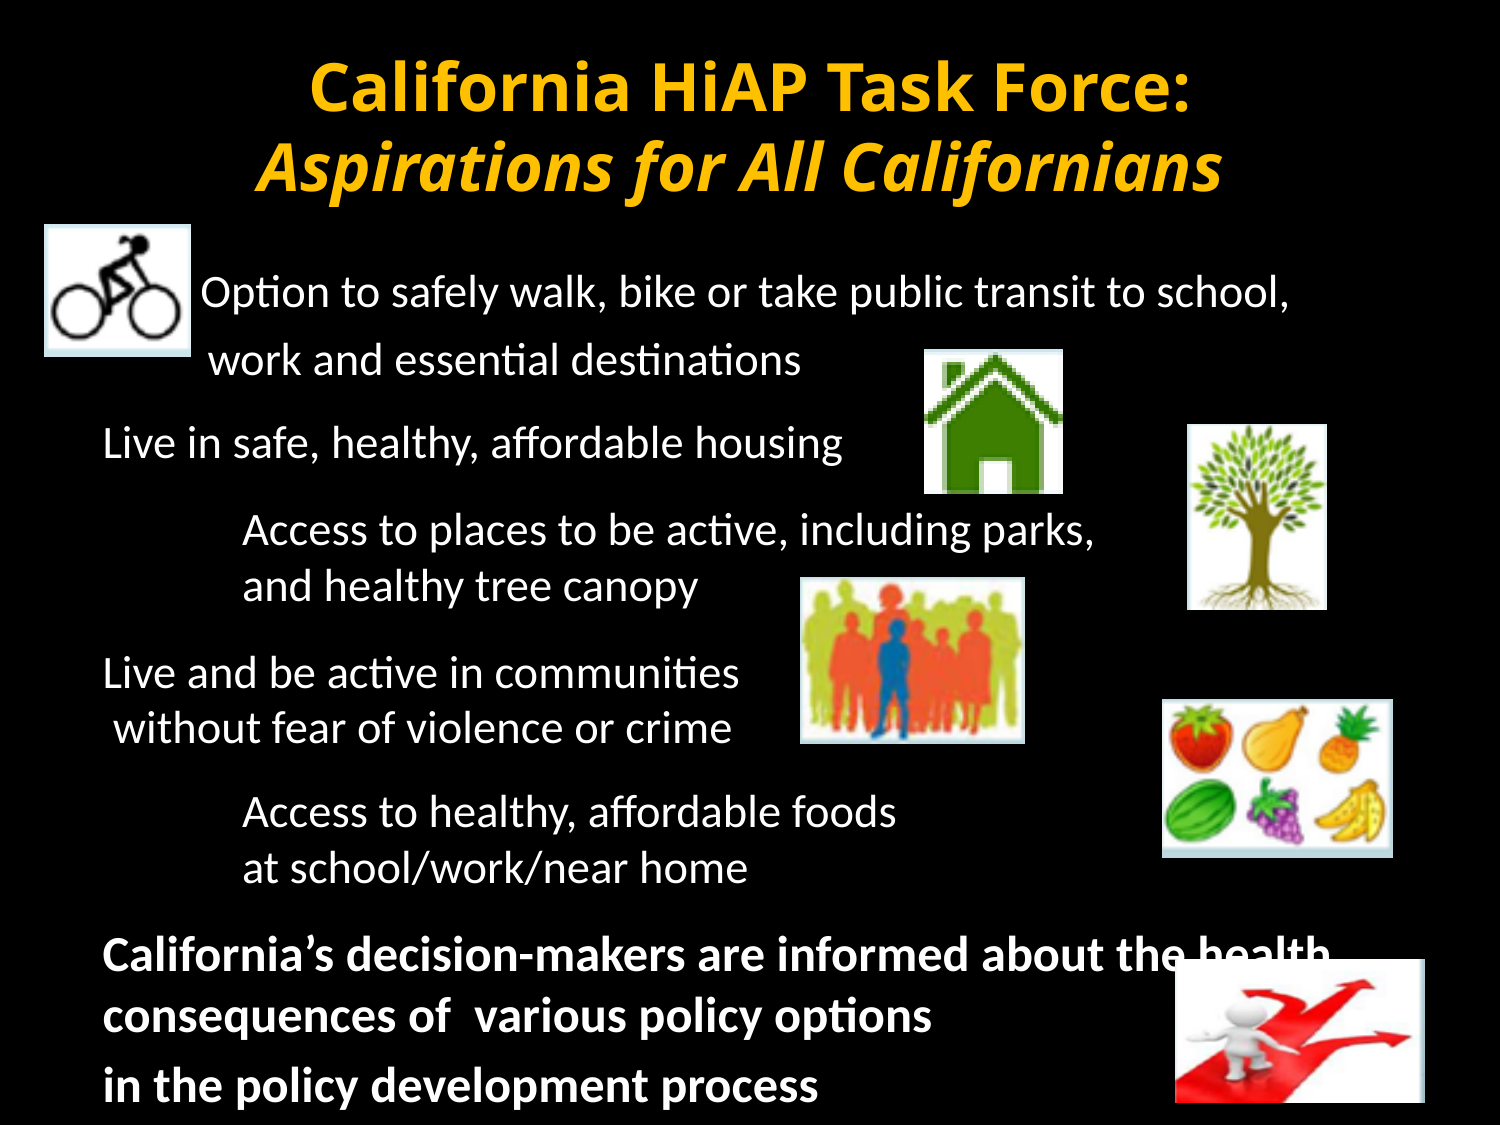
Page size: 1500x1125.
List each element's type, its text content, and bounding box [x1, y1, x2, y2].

title California HiAP Task Force: Aspirations for All Californians [112, 24, 1388, 225]
subtitle Option to safely walk, bike or take public transit to school, work and essential destinations Live in safe, healthy, affordable housing Access to places to be active, including parks, and healthy tree canopy Live and be active in communities without fear of violence or crime Access to healthy, affordable foods at school/work/near home California’s decision-makers are informed about the health consequences of various policy options in the policy development process [87, 237, 1413, 1125]
picture [1174, 958, 1426, 1104]
picture [799, 576, 1026, 744]
picture [1187, 424, 1328, 610]
picture [924, 349, 1063, 494]
picture [43, 224, 191, 357]
picture [1162, 699, 1393, 858]
